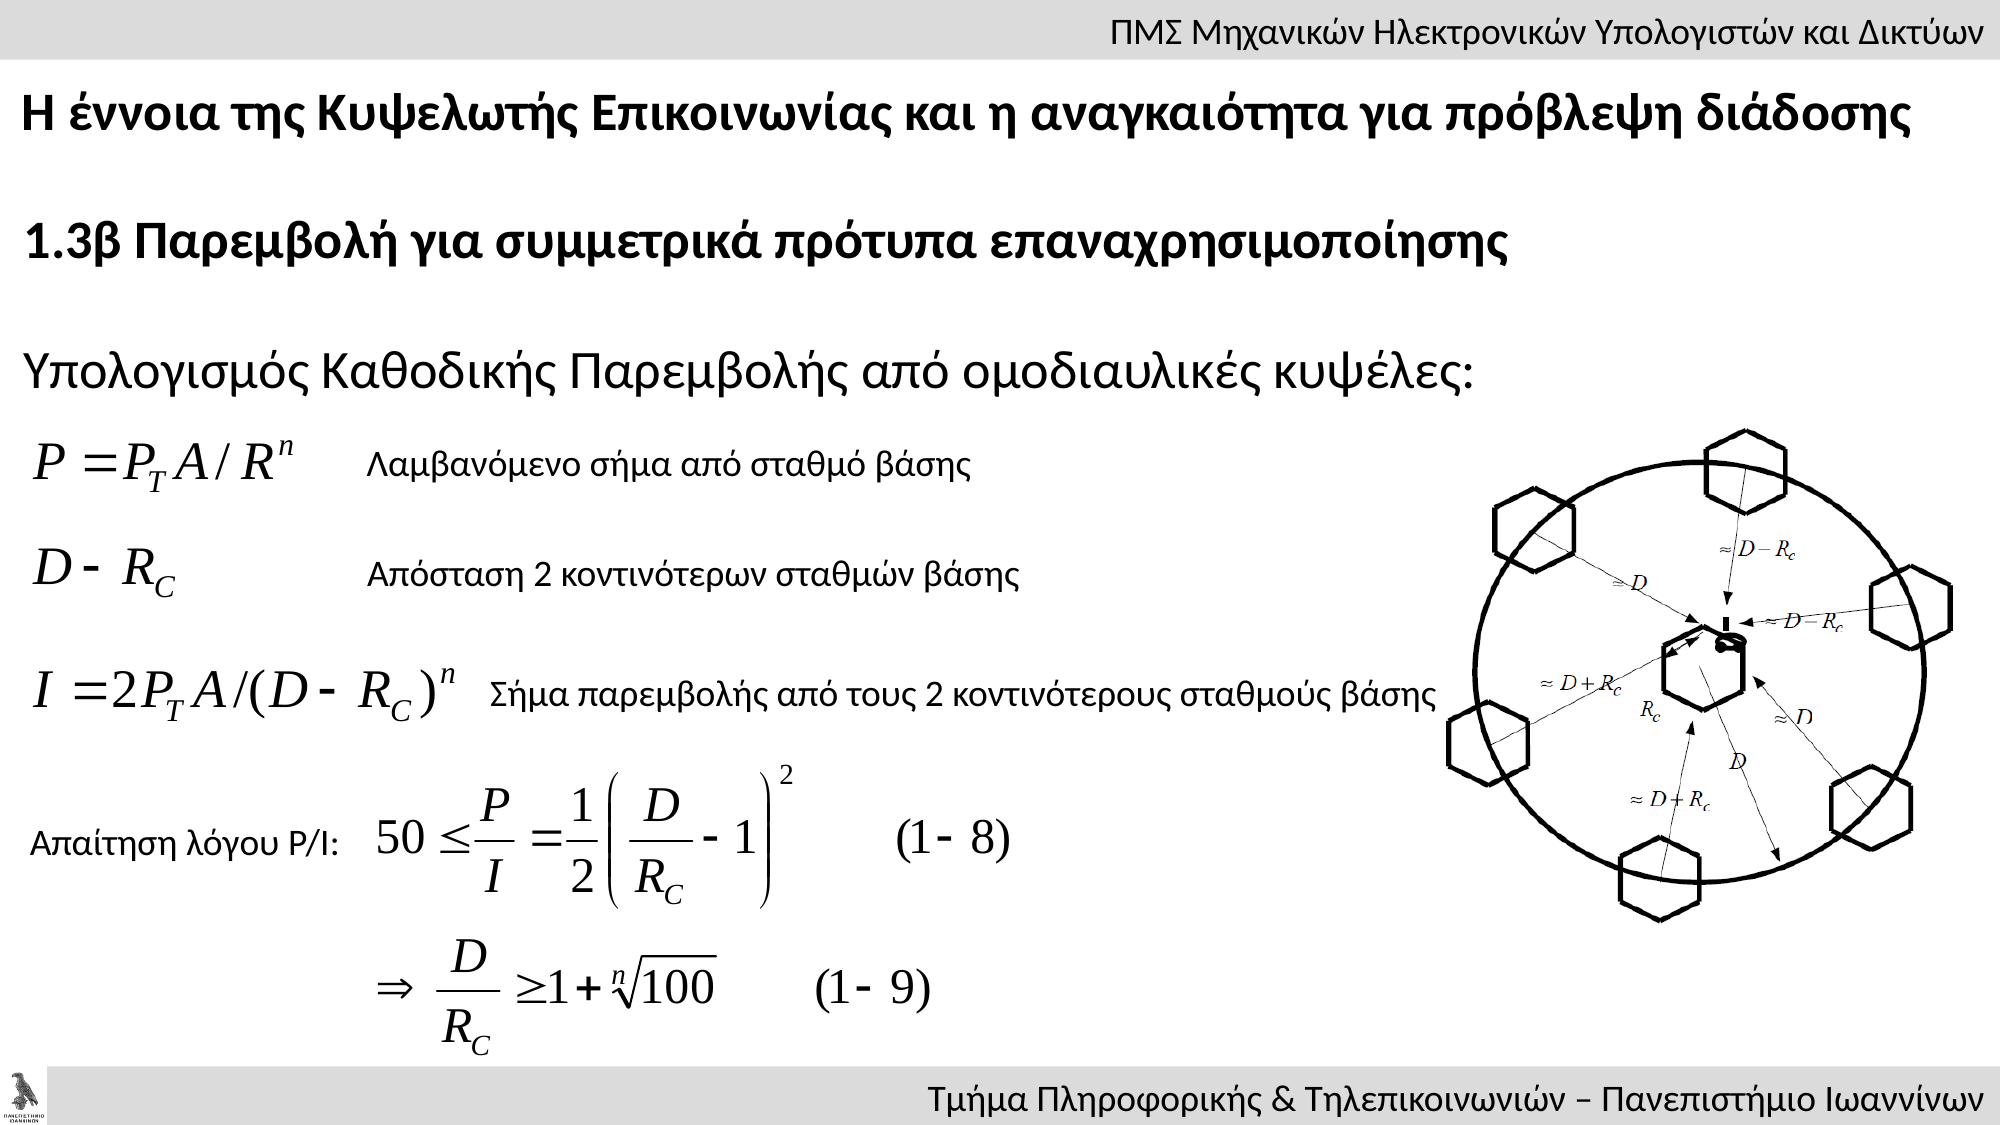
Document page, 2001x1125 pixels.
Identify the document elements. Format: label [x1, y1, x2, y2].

text_box [0, 0, 2000, 1125]
